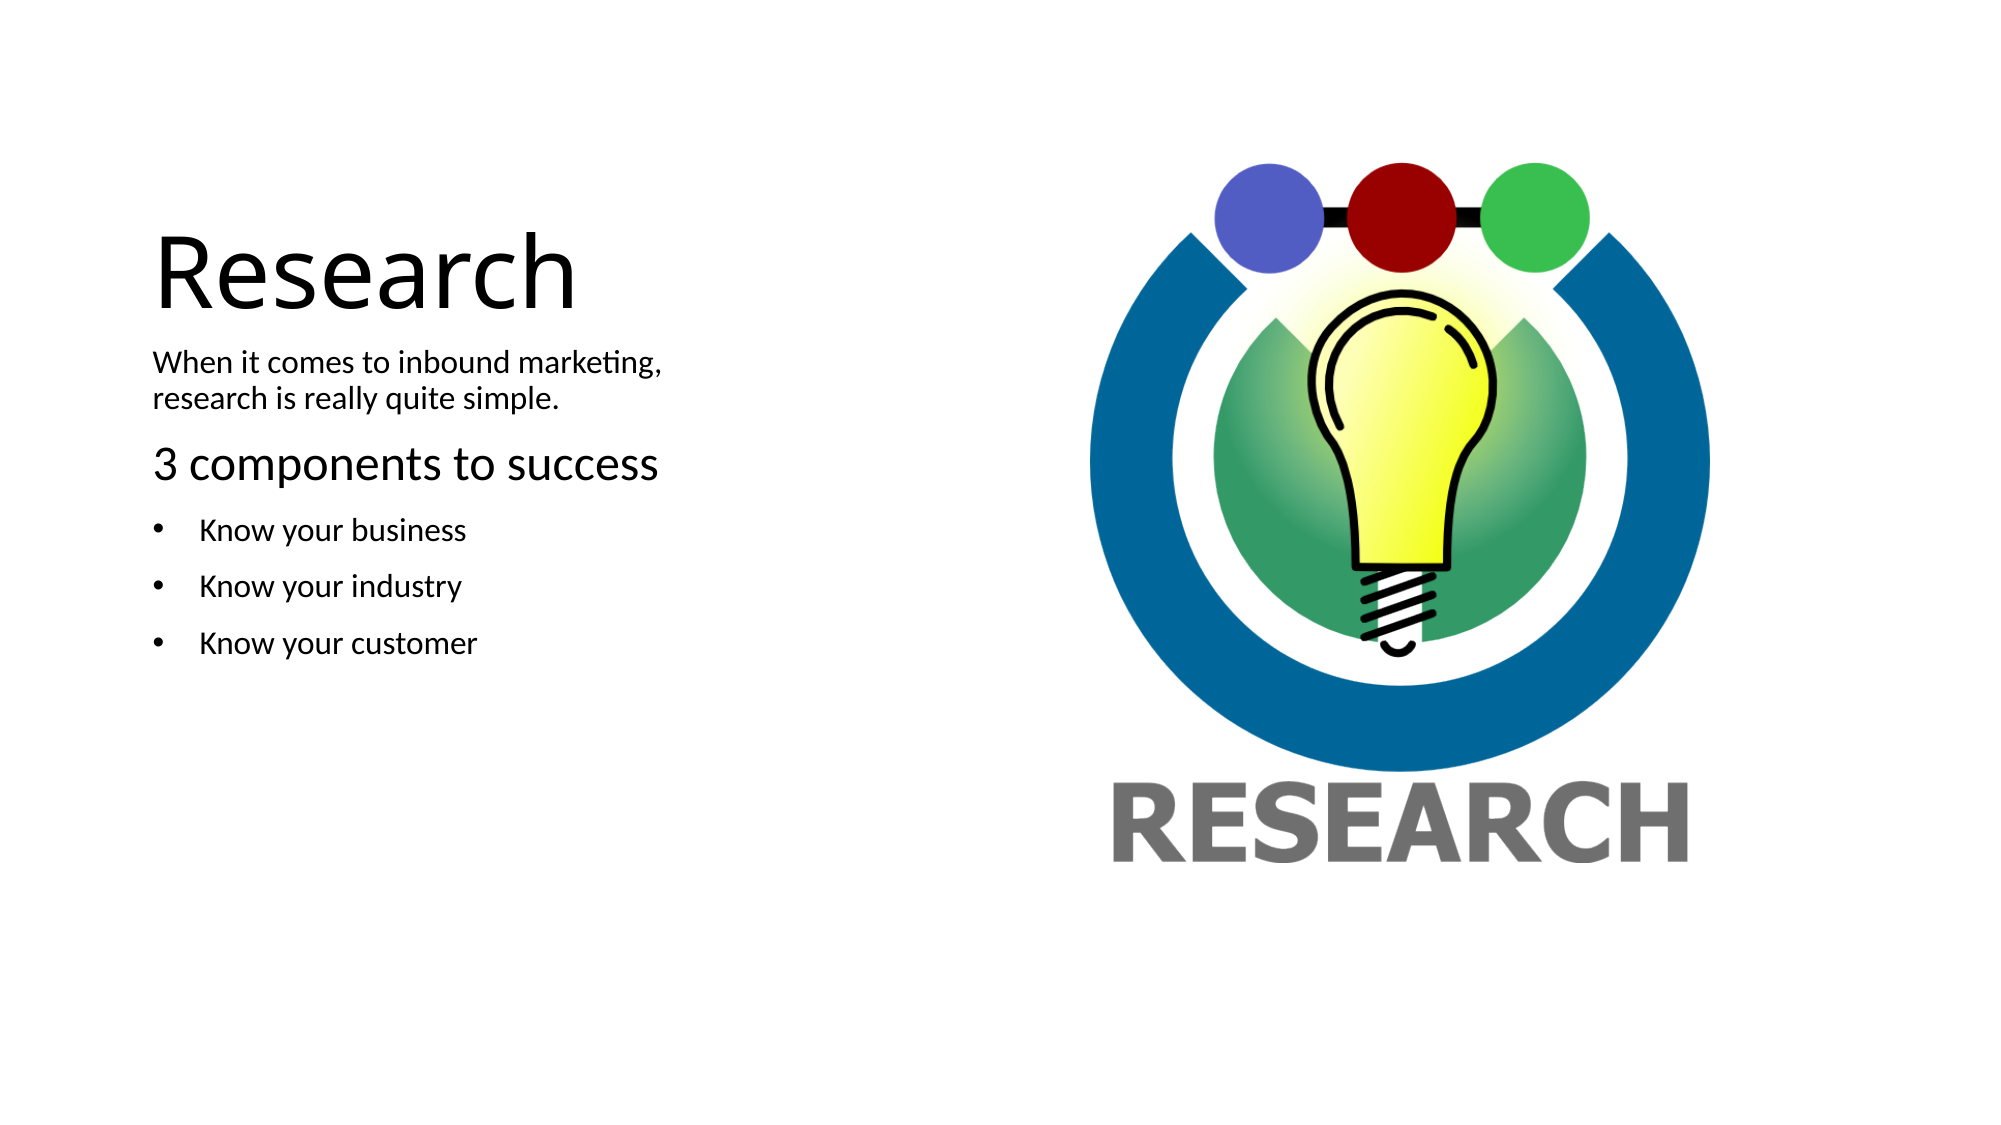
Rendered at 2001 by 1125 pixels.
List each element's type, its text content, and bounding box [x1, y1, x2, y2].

title Research [137, 75, 783, 337]
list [1090, 161, 1710, 863]
list When it comes to inbound marketing, research is really quite simple. 3 components to success Know your business Know your industry Know your customer [137, 337, 783, 963]
